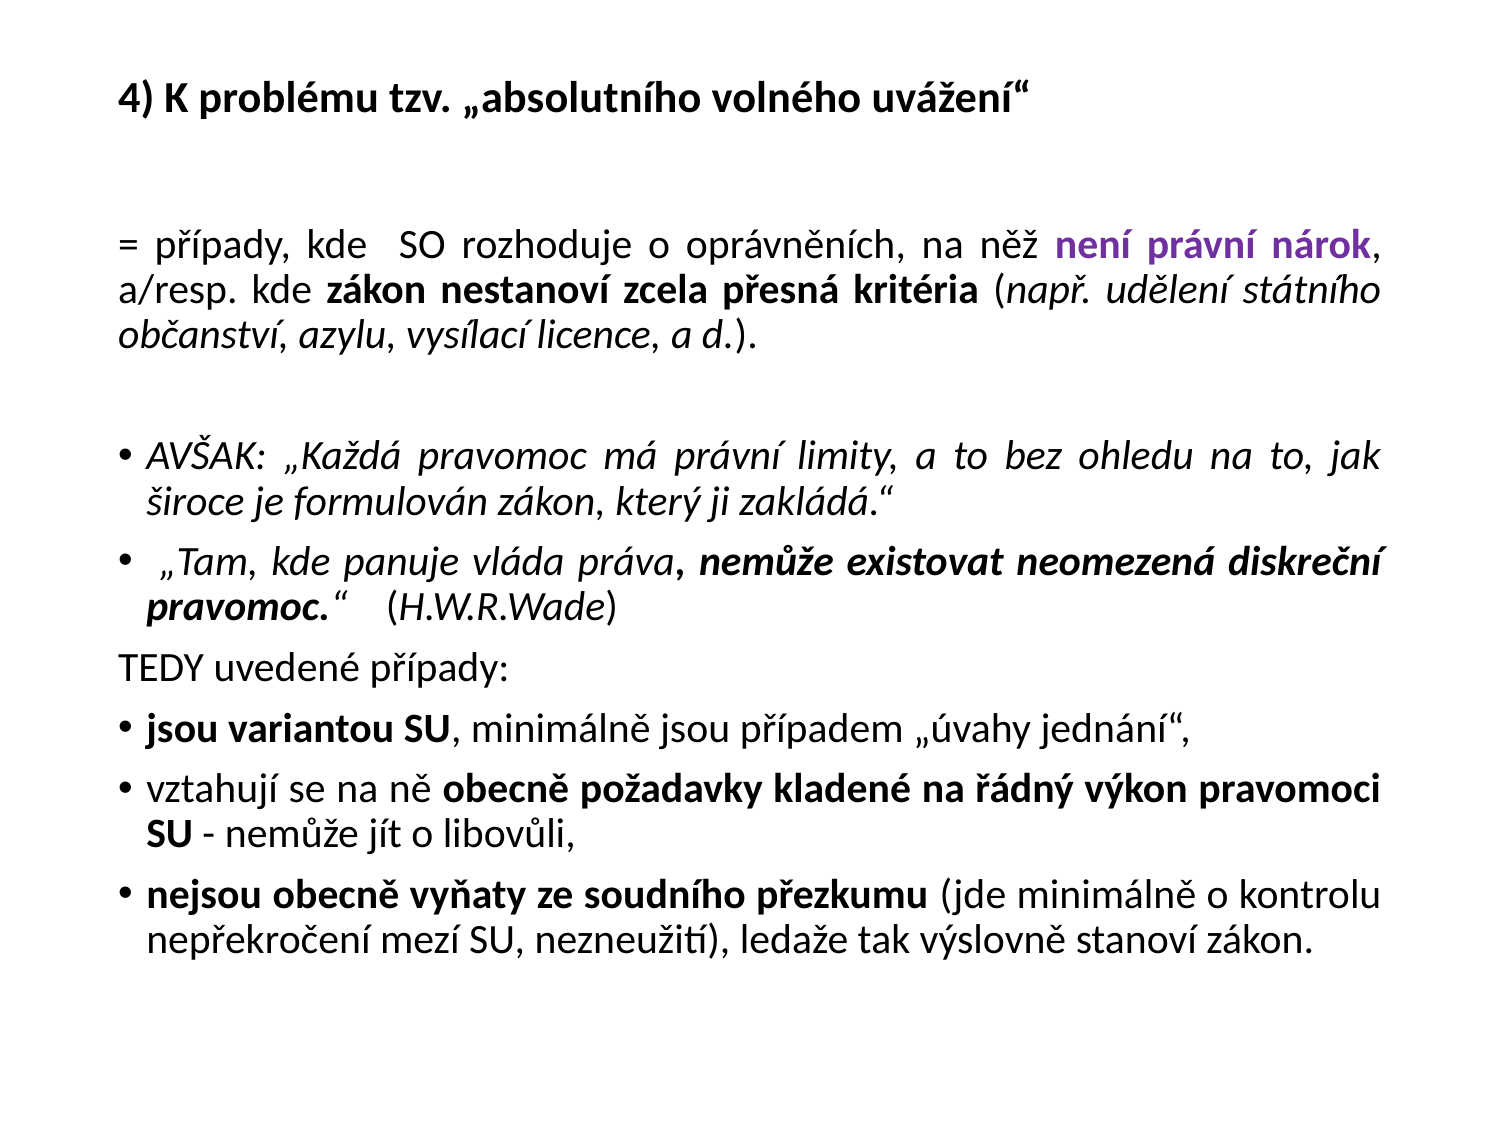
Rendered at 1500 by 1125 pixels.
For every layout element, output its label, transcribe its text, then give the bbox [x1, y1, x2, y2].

list = případy, kde SO rozhoduje o oprávněních, na něž není právní nárok, a/resp. kde zákon nestanoví zcela přesná kritéria (např. udělení státního občanství, azylu, vysílací licence, a d.). AVŠAK: „Každá pravomoc má právní limity, a to bez ohledu na to, jak široce je formulován zákon, který ji zakládá.“ „Tam, kde panuje vláda práva, nemůže existovat neomezená diskreční pravomoc.“ (H.W.R.Wade) TEDY uvedené případy: jsou variantou SU, minimálně jsou případem „úvahy jednání“, vztahují se na ně obecně požadavky kladené na řádný výkon pravomoci SU - nemůže jít o libovůli, nejsou obecně vyňaty ze soudního přezkumu (jde minimálně o kontrolu nepřekročení mezí SU, nezneužití), ledaže tak výslovně stanoví zákon. [103, 149, 1397, 1047]
title 4) K problému tzv. „absolutního volného uvážení“ [103, 66, 1397, 149]
